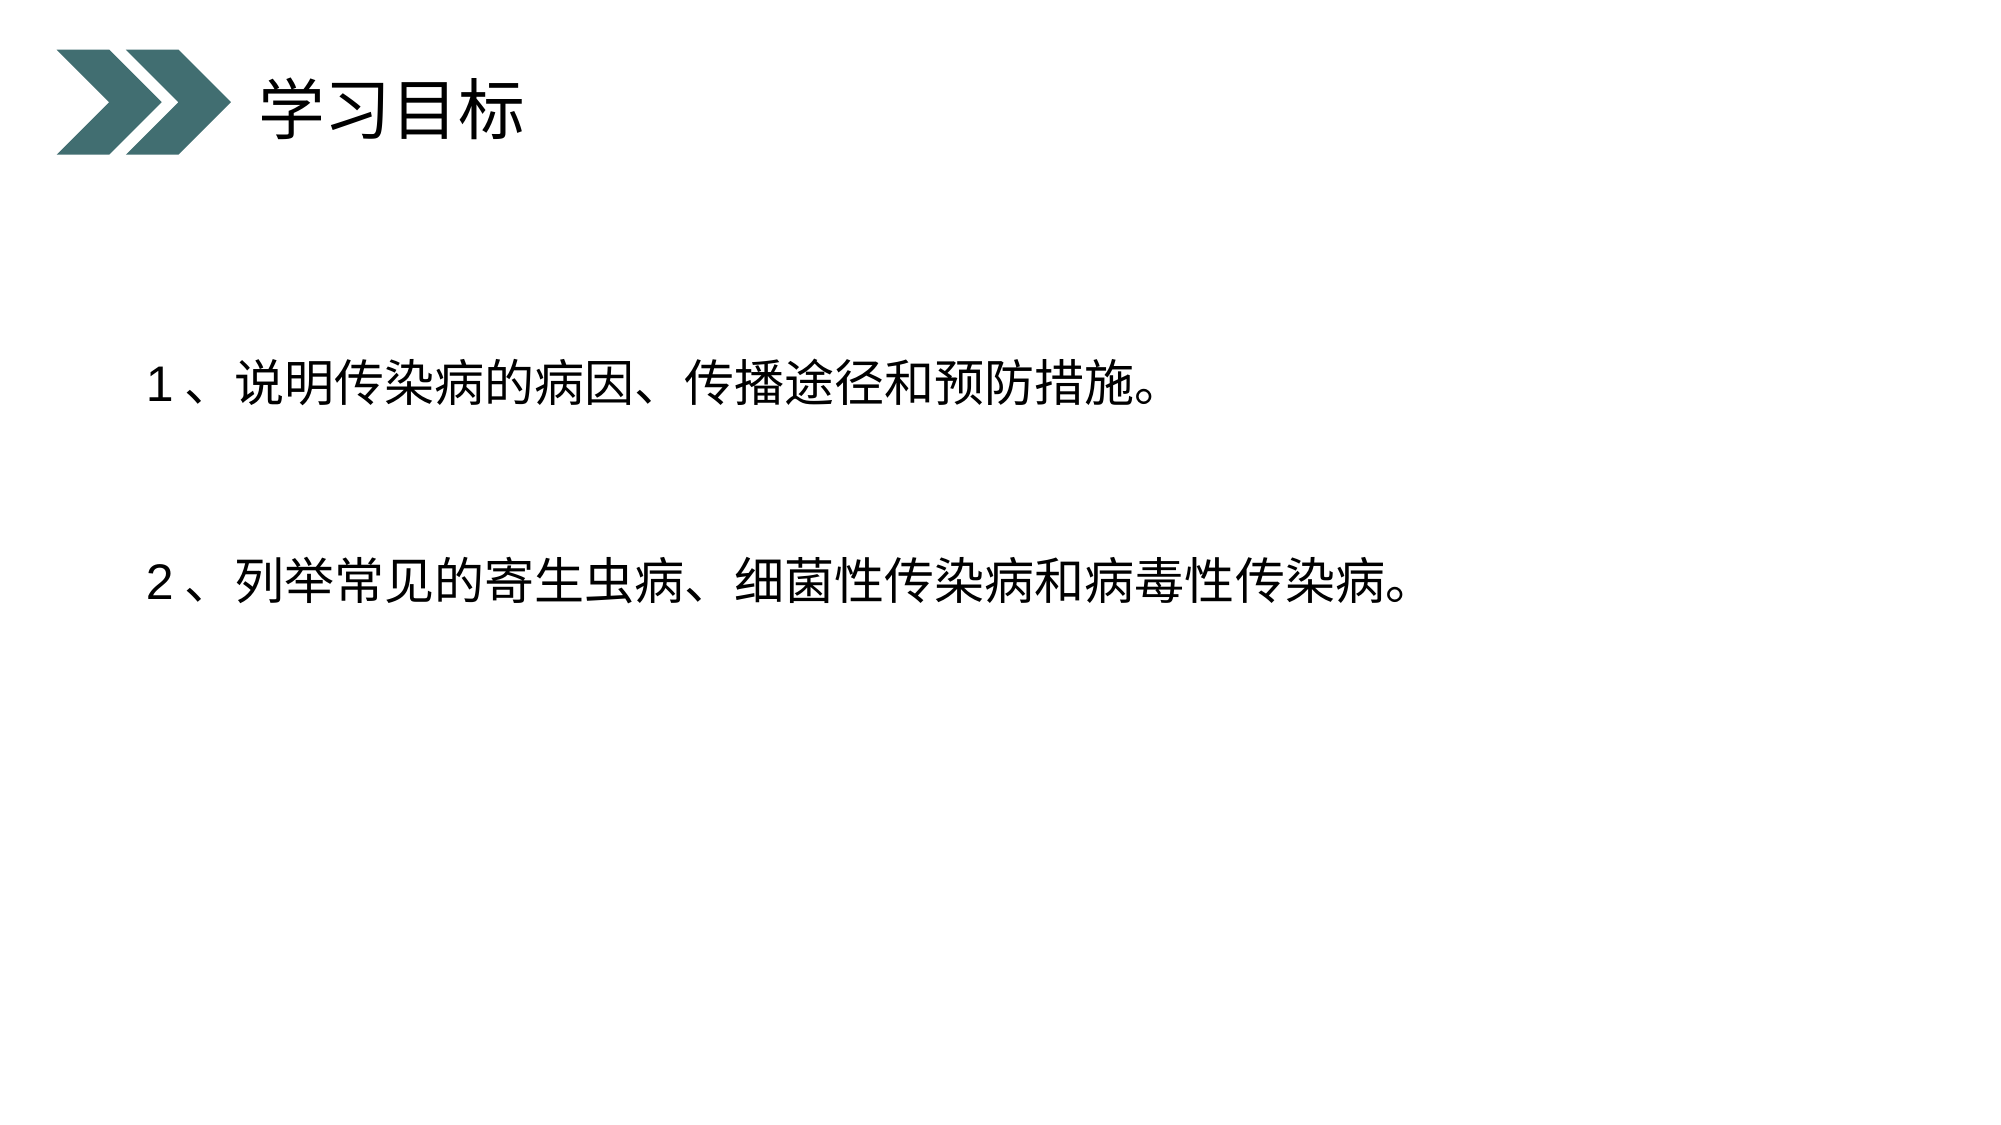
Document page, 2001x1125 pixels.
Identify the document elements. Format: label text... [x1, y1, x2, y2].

text_box 学习目标 [243, 60, 541, 156]
text_box 1、说明传染病的病因、传播途径和预防措施。 2、列举常见的寄生虫病、细菌性传染病和病毒性传染病。 [125, 224, 1651, 712]
